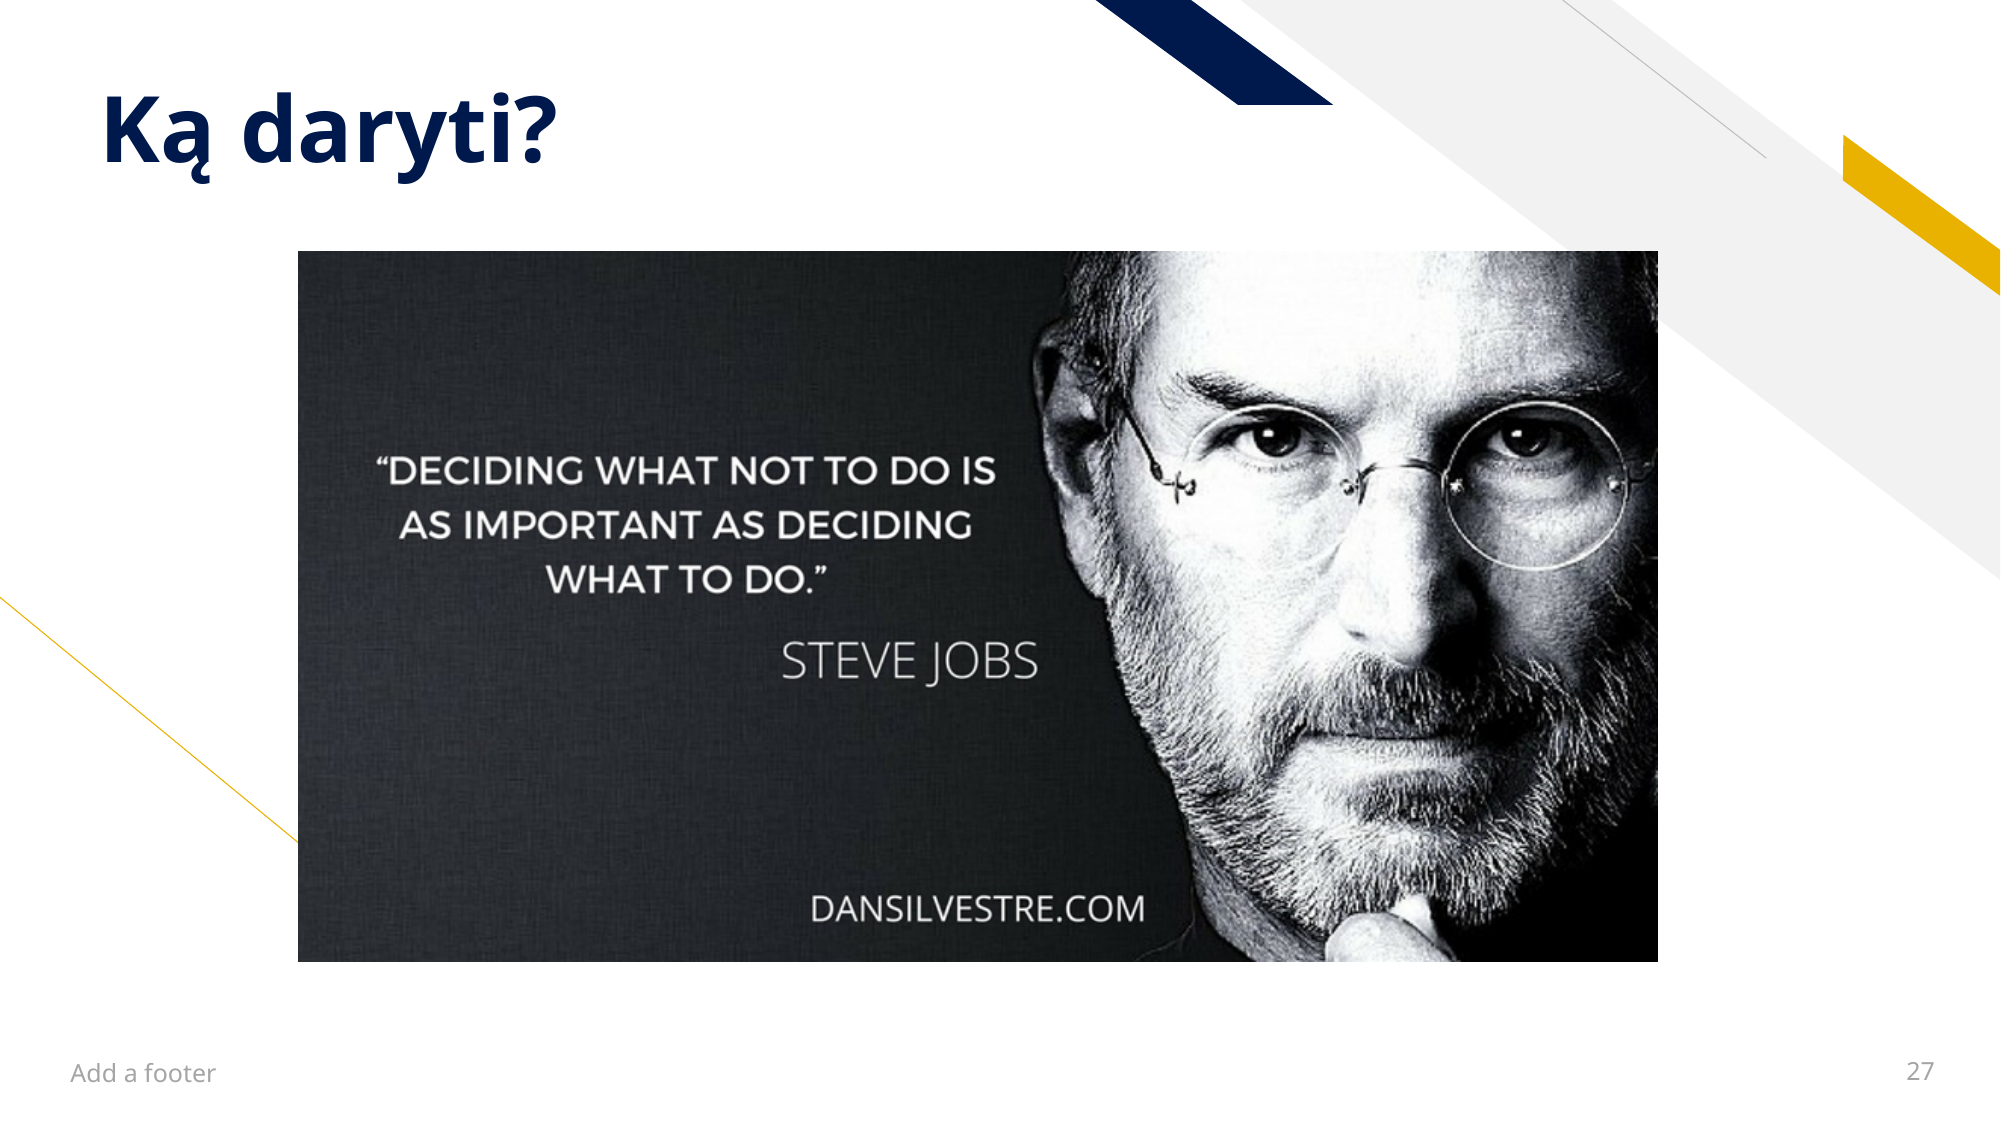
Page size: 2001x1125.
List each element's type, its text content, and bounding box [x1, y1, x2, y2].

picture [297, 251, 1658, 962]
footer Add a footer [55, 1042, 731, 1103]
slide_number 27 [1828, 1042, 1950, 1103]
title Ką daryti? [85, 34, 1453, 183]
